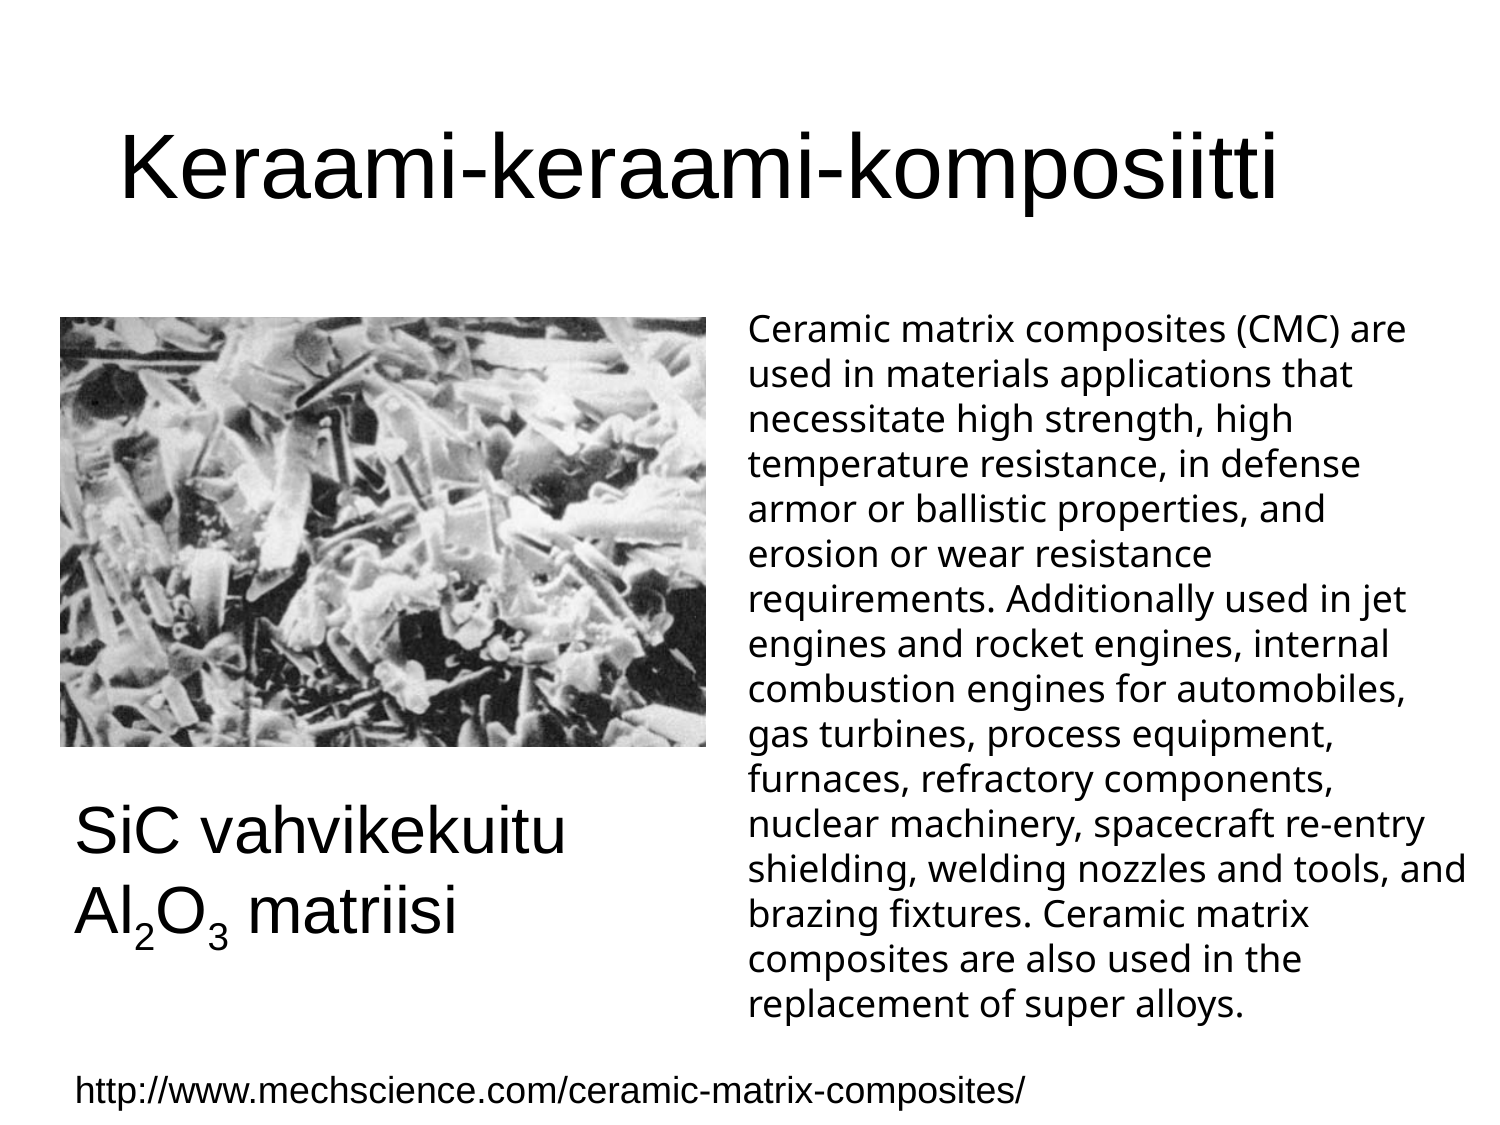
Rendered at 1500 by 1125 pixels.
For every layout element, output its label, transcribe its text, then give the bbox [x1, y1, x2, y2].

text_box Ceramic matrix composites (CMC) are used in materials applications that necessitate high strength, high temperature resistance, in defense armor or ballistic properties, and erosion or wear resistance requirements. Additionally used in jet engines and rocket engines, internal combustion engines for automobiles, gas turbines, process equipment, furnaces, refractory components, nuclear machinery, spacecraft re-entry shielding, welding nozzles and tools, and brazing fixtures. Ceramic matrix composites are also used in the replacement of super alloys. [732, 297, 1483, 1032]
text_box http://www.mechscience.com/ceramic-matrix-composites/ [60, 1059, 1263, 1119]
picture [59, 316, 706, 747]
text_box SiC vahvikekuitu Al2O3 matriisi [60, 780, 662, 966]
title Keraami-keraami-komposiitti [103, 59, 1397, 278]
